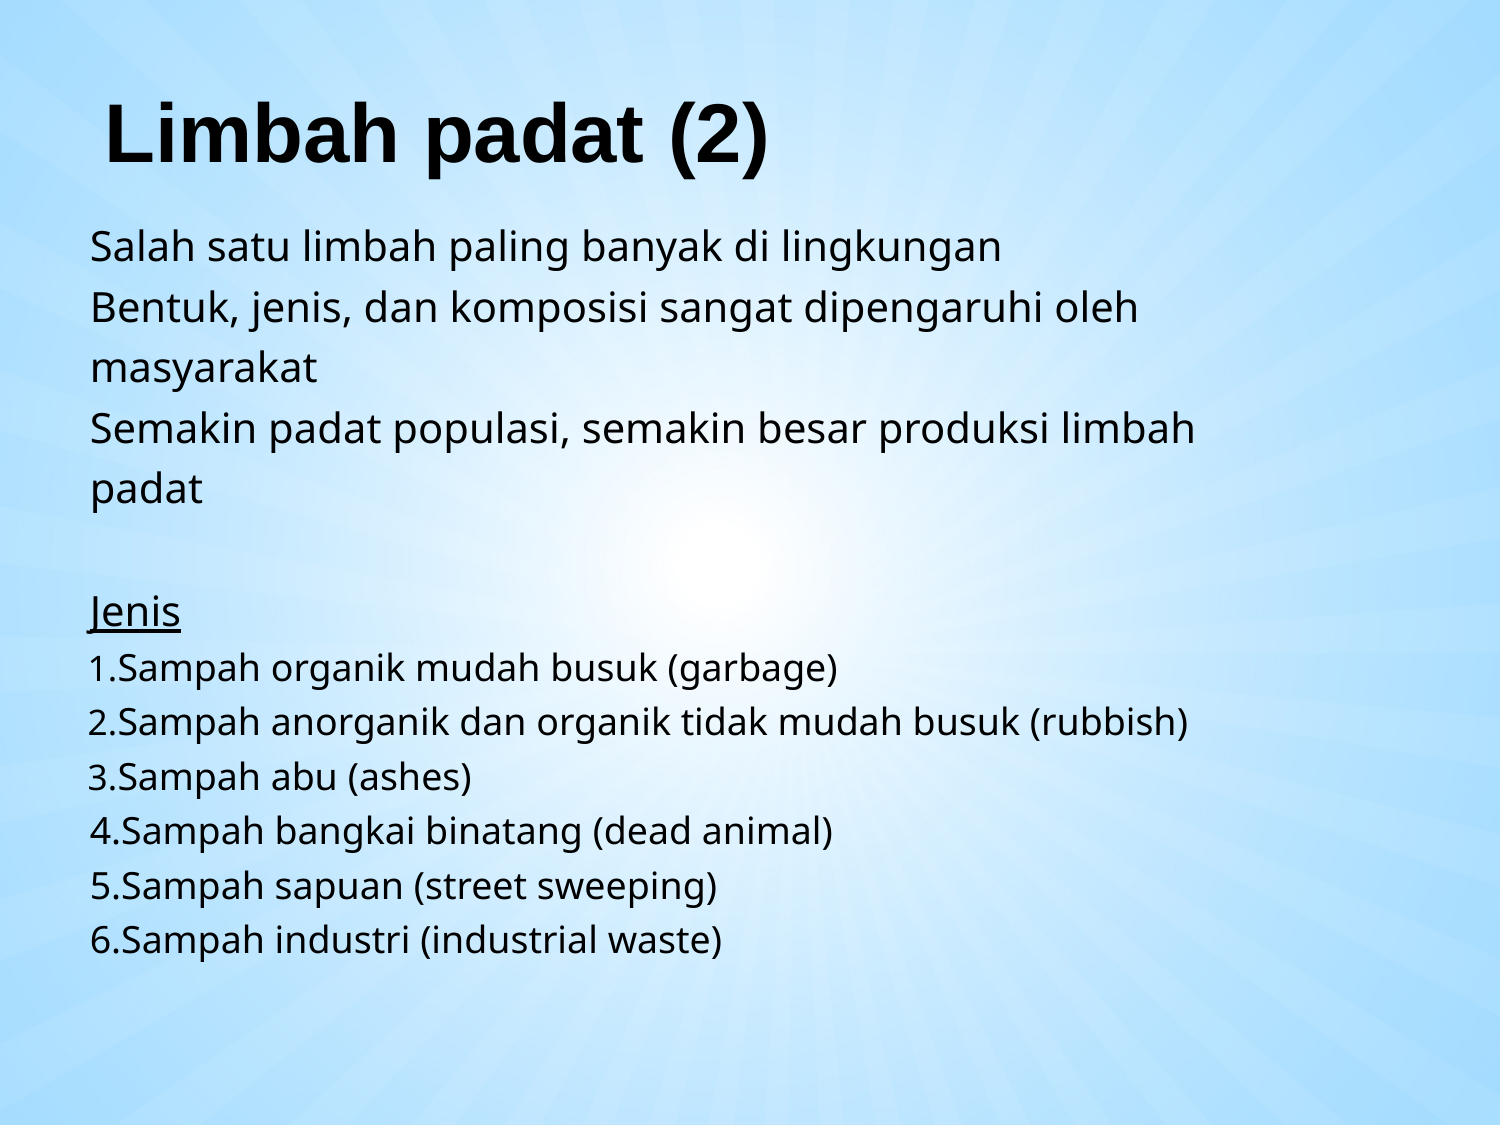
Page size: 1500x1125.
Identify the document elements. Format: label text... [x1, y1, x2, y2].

text_box Salah satu limbah paling banyak di lingkungan Bentuk, jenis, dan komposisi sangat dipengaruhi oleh masyarakat Semakin padat populasi, semakin besar produksi limbah padat Jenis Sampah organik mudah busuk (garbage) Sampah anorganik dan organik tidak mudah busuk (rubbish) Sampah abu (ashes) 4.Sampah bangkai binatang (dead animal) 5.Sampah sapuan (street sweeping) 6.Sampah industri (industrial waste) [87, 207, 1305, 962]
picture [0, 0, 1500, 1125]
title Limbah padat (2) [87, 84, 825, 179]
